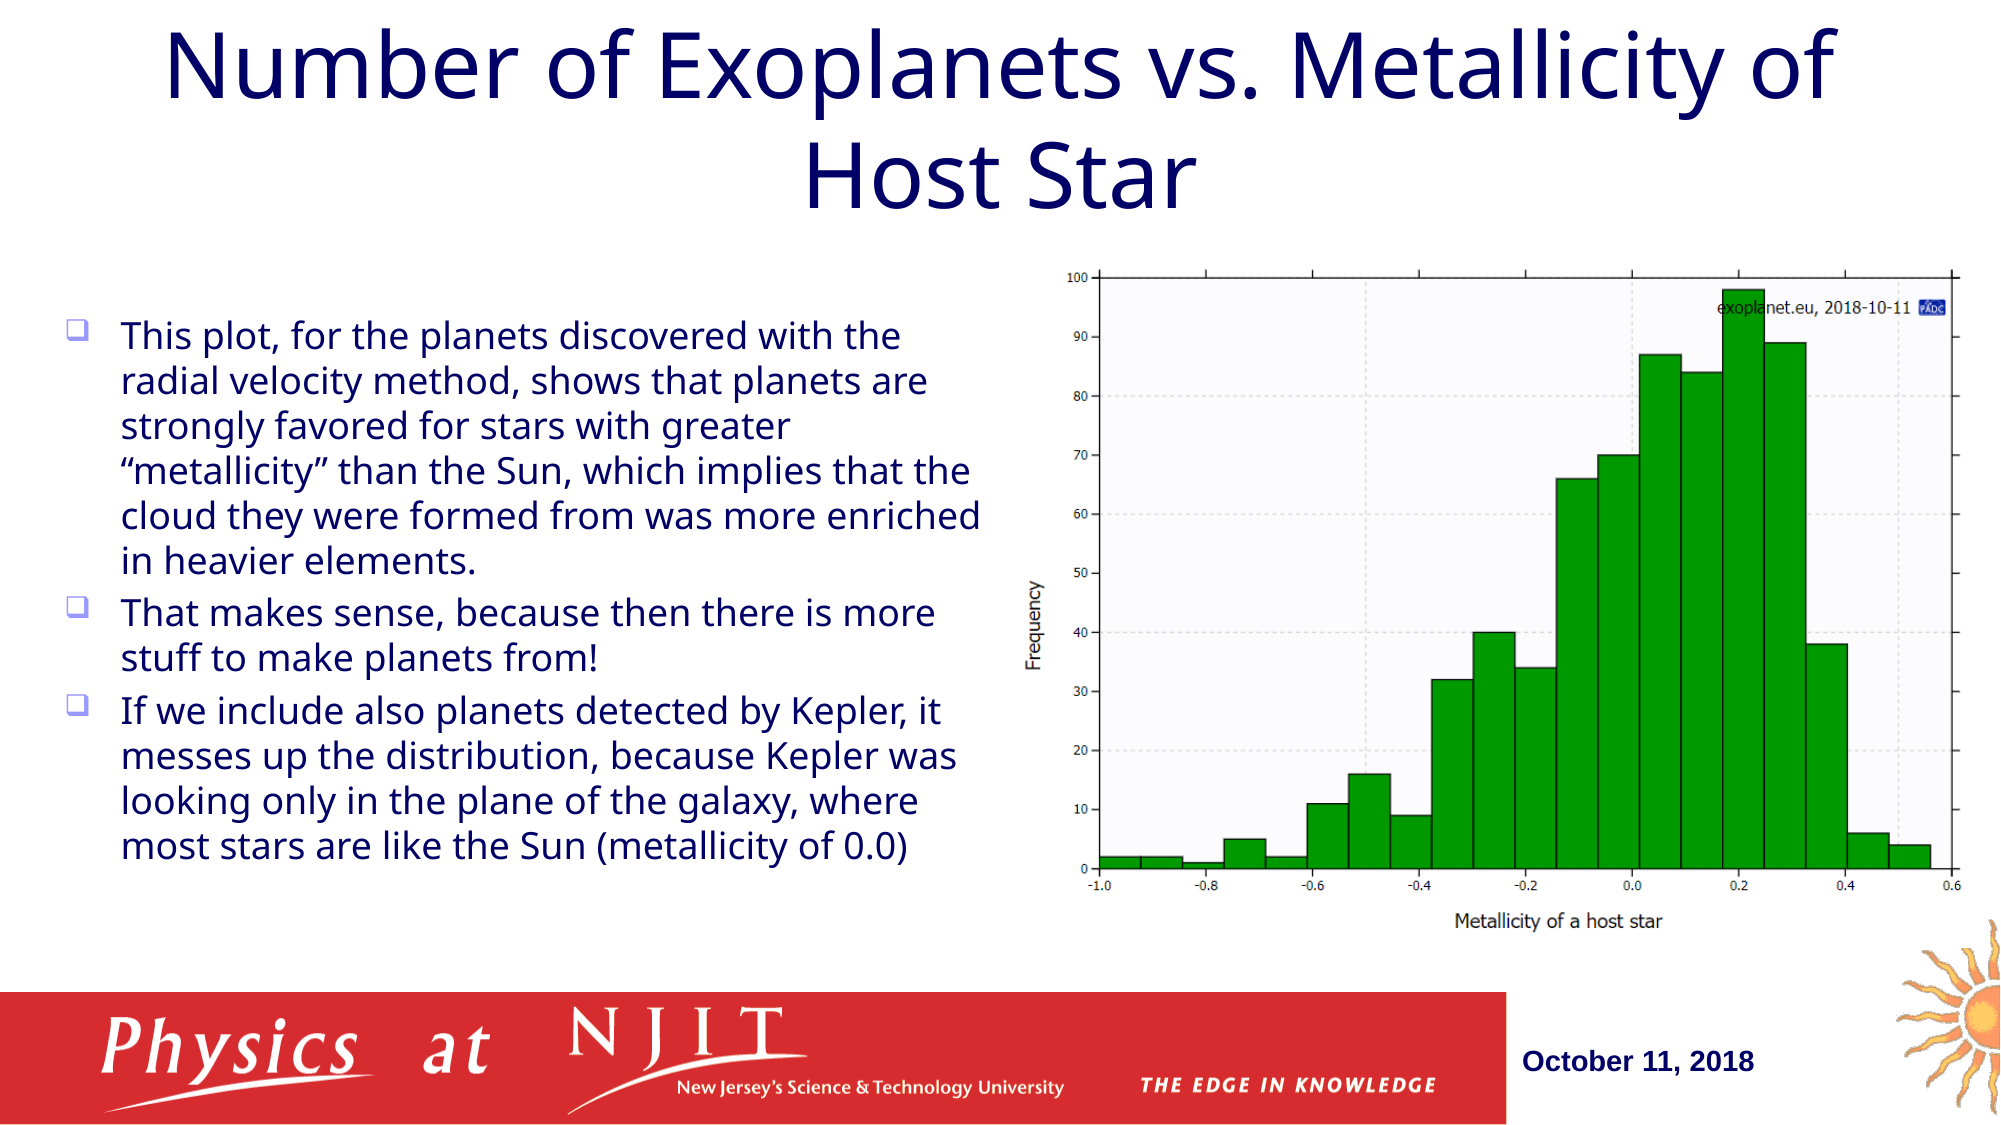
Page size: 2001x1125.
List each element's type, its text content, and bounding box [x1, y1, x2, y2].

picture [1015, 259, 2001, 1122]
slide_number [1506, 1040, 1855, 1085]
title Number of Exoplanets vs. Metallicity of Host Star [99, 10, 1900, 225]
picture [0, 992, 1507, 1125]
list This plot, for the planets discovered with the radial velocity method, shows that planets are strongly favored for stars with greater “metallicity” than the Sun, which implies that the cloud they were formed from was more enriched in heavier elements. That makes sense, because then there is more stuff to make planets from! If we include also planets detected by Kepler, it messes up the distribution, because Kepler was looking only in the plane of the galaxy, where most stars are like the Sun (metallicity of 0.0) [49, 304, 1010, 846]
